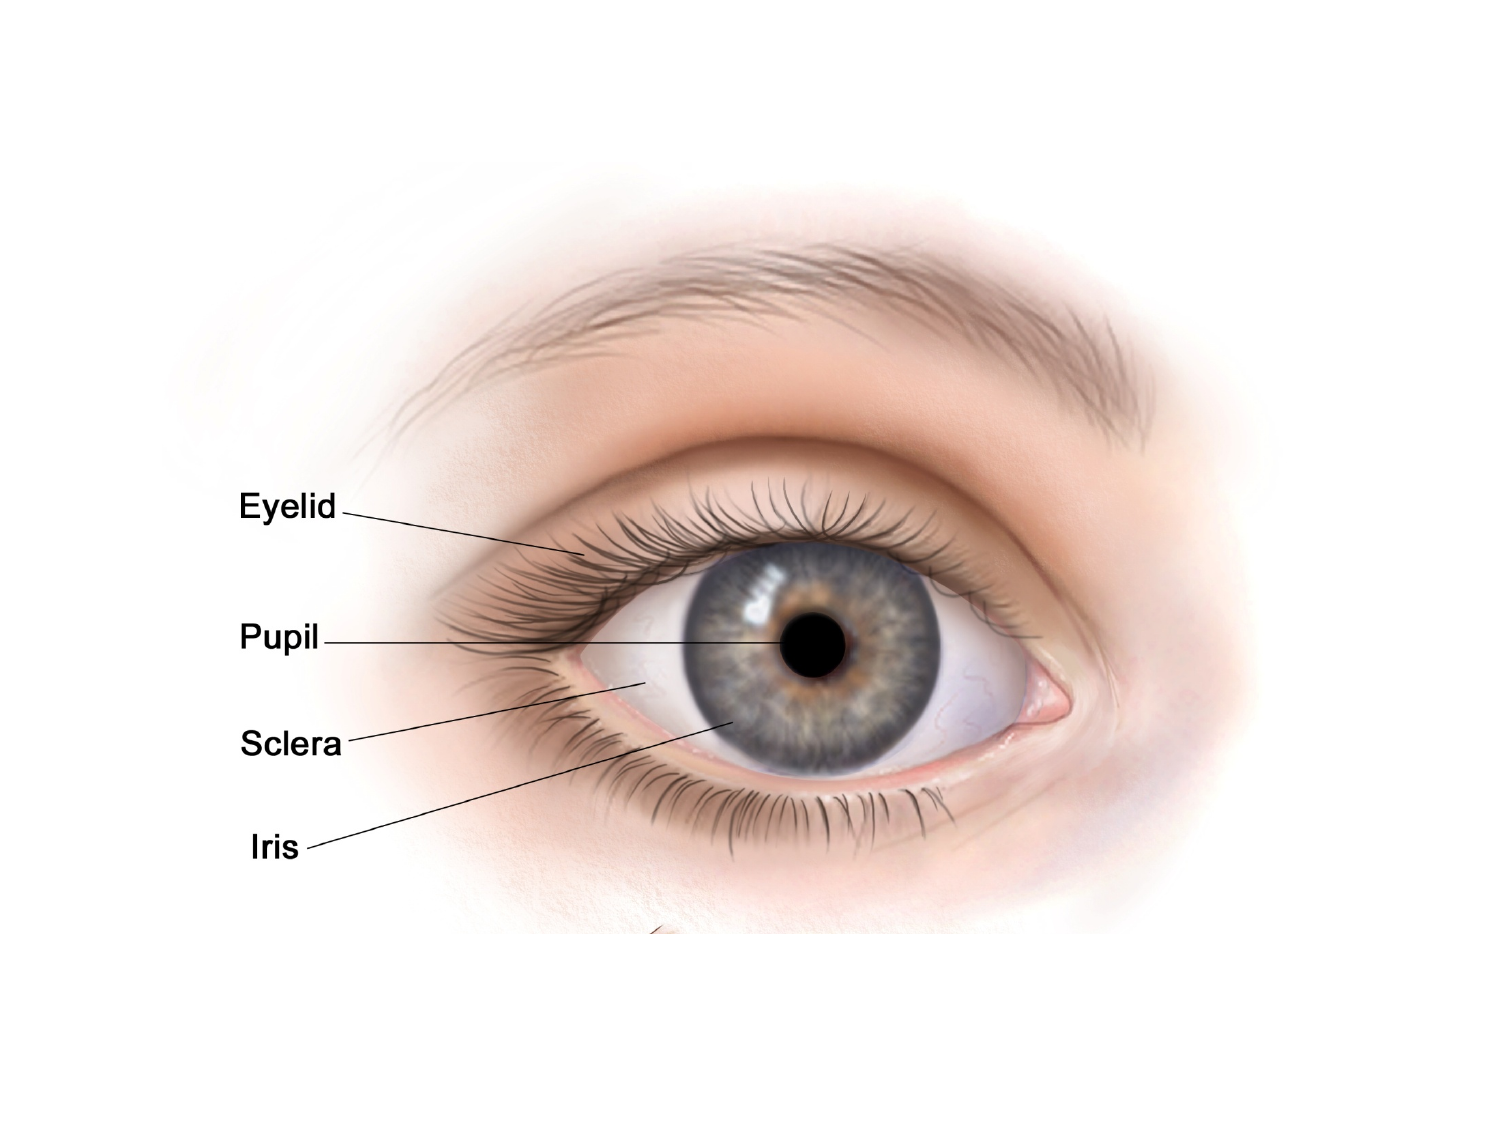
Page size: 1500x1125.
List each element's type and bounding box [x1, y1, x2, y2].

picture [162, 162, 1325, 934]
